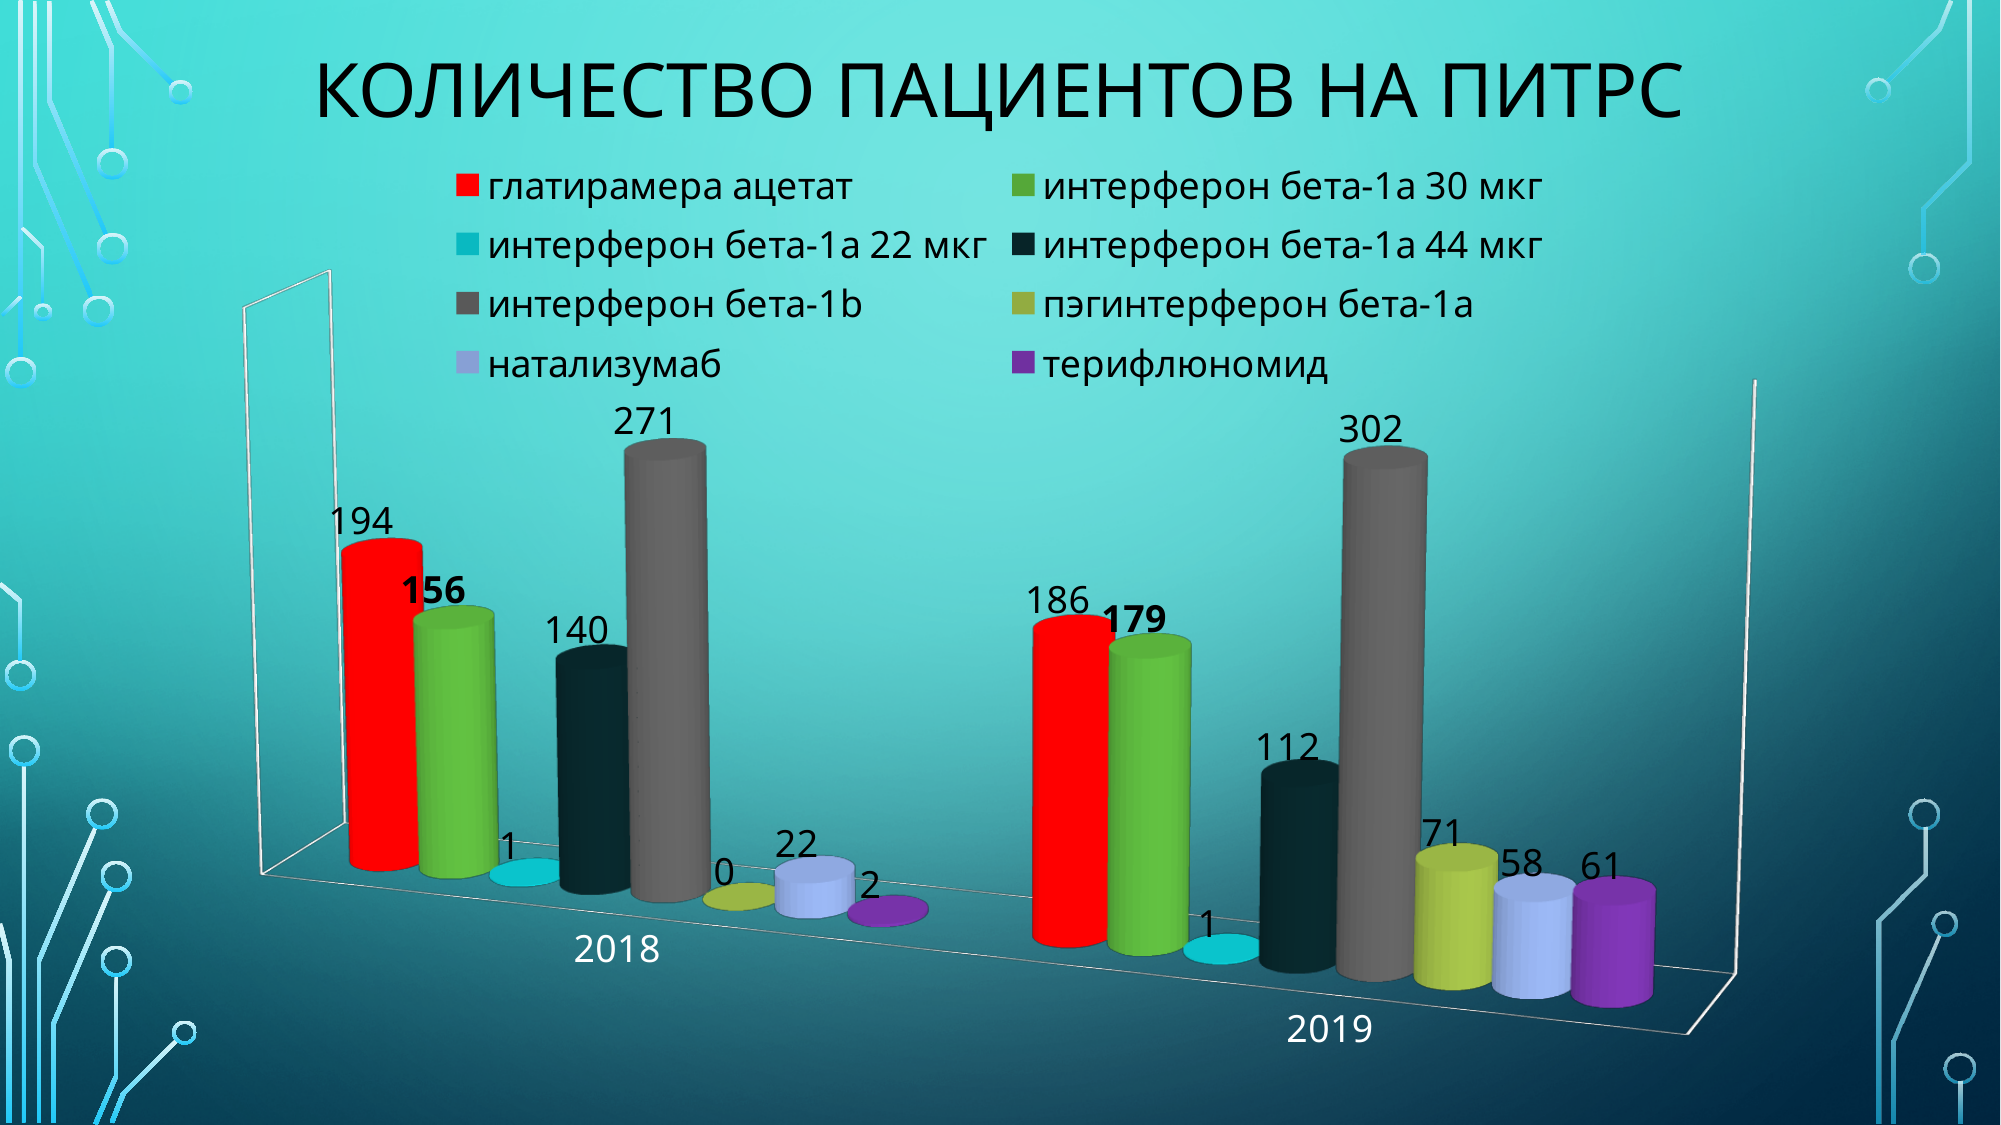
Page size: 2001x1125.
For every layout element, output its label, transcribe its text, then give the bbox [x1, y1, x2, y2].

title Количество пациентов на питрс [187, 0, 1813, 140]
chart [186, 140, 1813, 1125]
